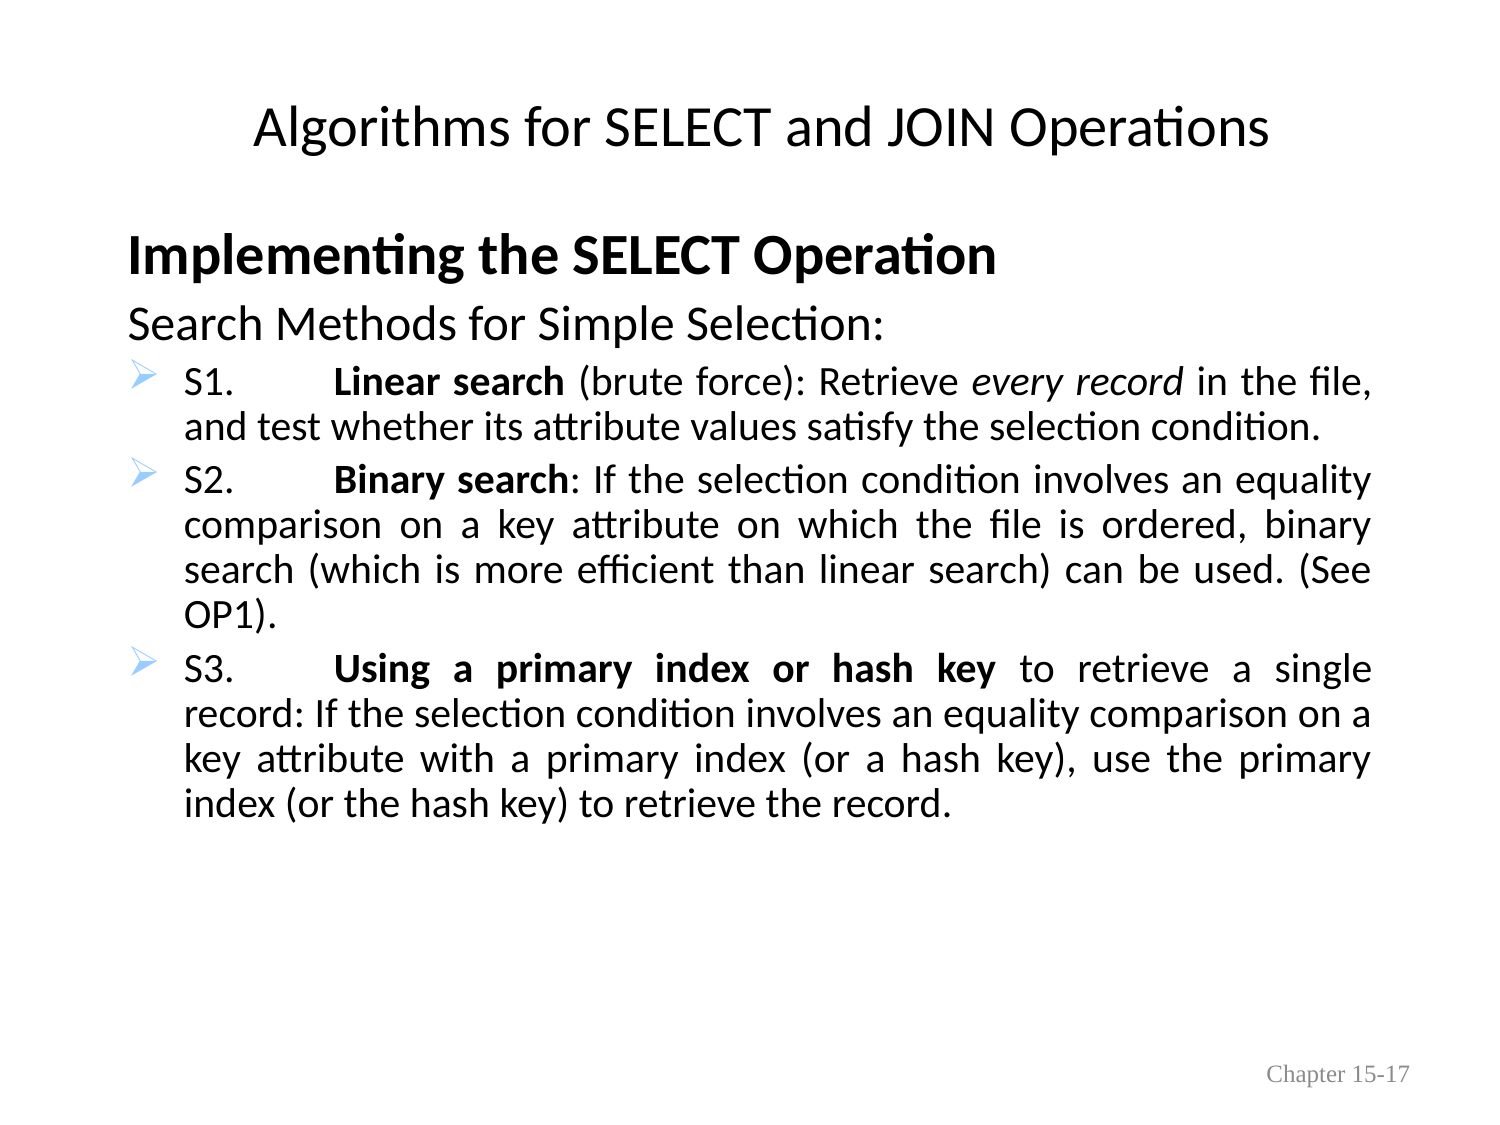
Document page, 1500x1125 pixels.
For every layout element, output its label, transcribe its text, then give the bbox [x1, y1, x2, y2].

slide_number Chapter 15-17 [1074, 1042, 1425, 1103]
title Algorithms for SELECT and JOIN Operations [112, 29, 1413, 217]
list Implementing the SELECT Operation Search Methods for Simple Selection: S1. Linear search (brute force): Retrieve every record in the file, and test whether its attribute values satisfy the selection condition. S2. Binary search: If the selection condition involves an equality comparison on a key attribute on which the file is ordered, binary search (which is more efficient than linear search) can be used. (See OP1). S3. Using a primary index or hash key to retrieve a single record: If the selection condition involves an equality comparison on a key attribute with a primary index (or a hash key), use the primary index (or the hash key) to retrieve the record. [112, 216, 1388, 1000]
